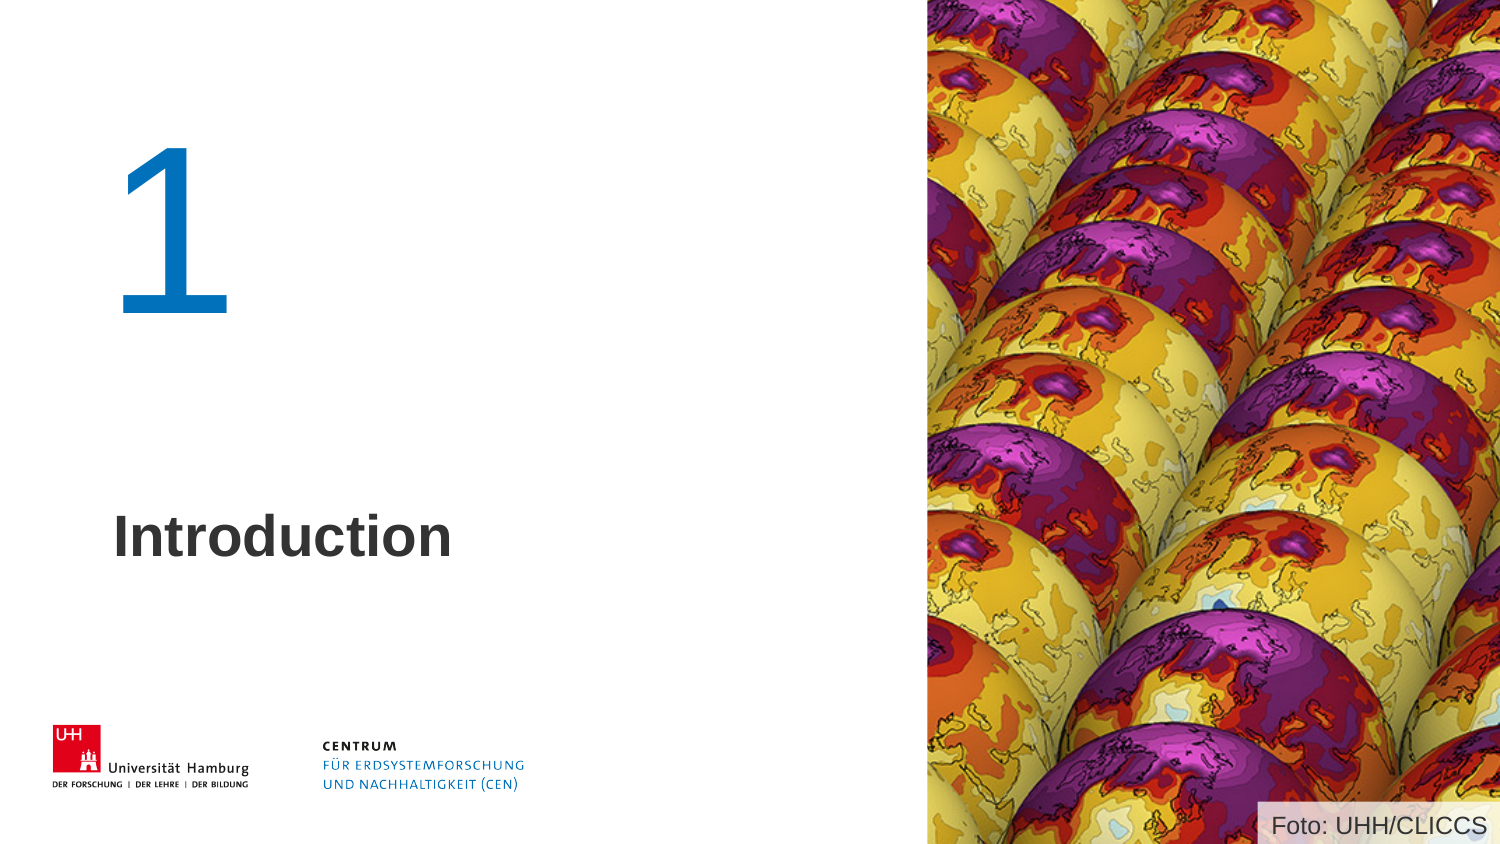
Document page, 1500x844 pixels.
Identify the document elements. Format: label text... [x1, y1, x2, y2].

picture [927, 0, 1500, 844]
picture [5, 677, 296, 812]
picture [322, 740, 525, 793]
list 1 [105, 66, 857, 393]
title Introduction [113, 488, 849, 576]
